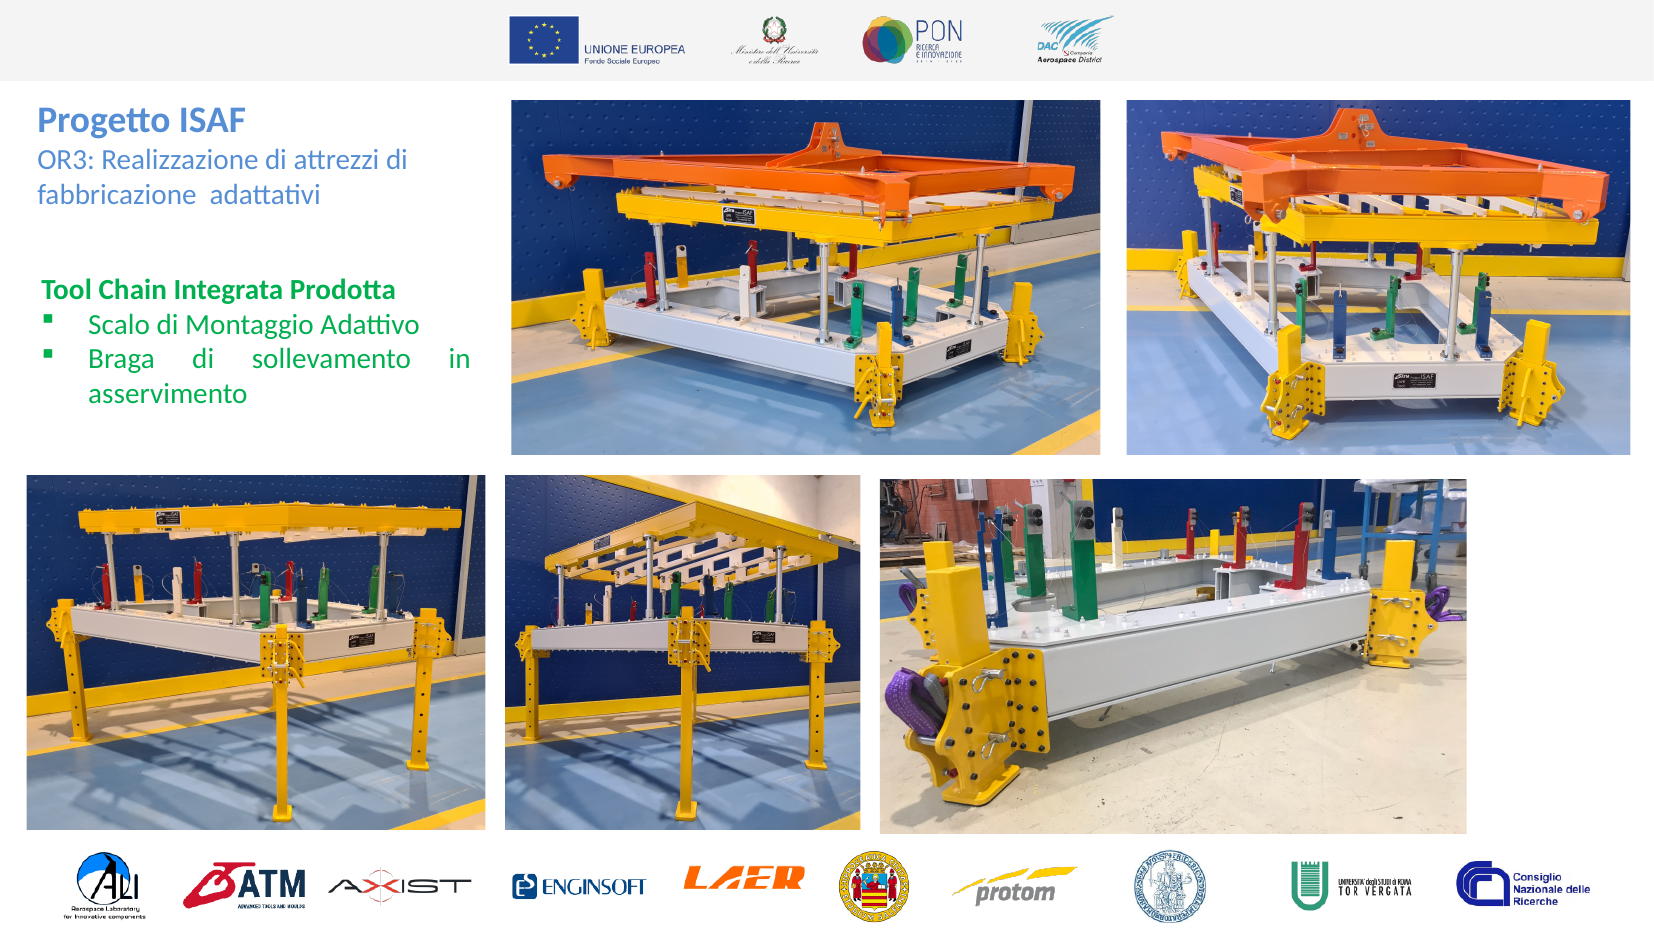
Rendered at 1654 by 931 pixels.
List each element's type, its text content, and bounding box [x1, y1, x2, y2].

text_box Progetto ISAF OR3: Realizzazione di attrezzi di fabbricazione adattativi [22, 88, 506, 218]
picture [0, 0, 1654, 81]
picture [511, 99, 1101, 455]
picture [54, 843, 1595, 929]
picture [879, 479, 1467, 834]
picture [26, 475, 486, 831]
text_box Tool Chain Integrata Prodotta Scalo di Montaggio Adattivo Braga di sollevamento in asservimento [26, 262, 486, 418]
picture [504, 475, 861, 831]
picture [1126, 99, 1631, 455]
